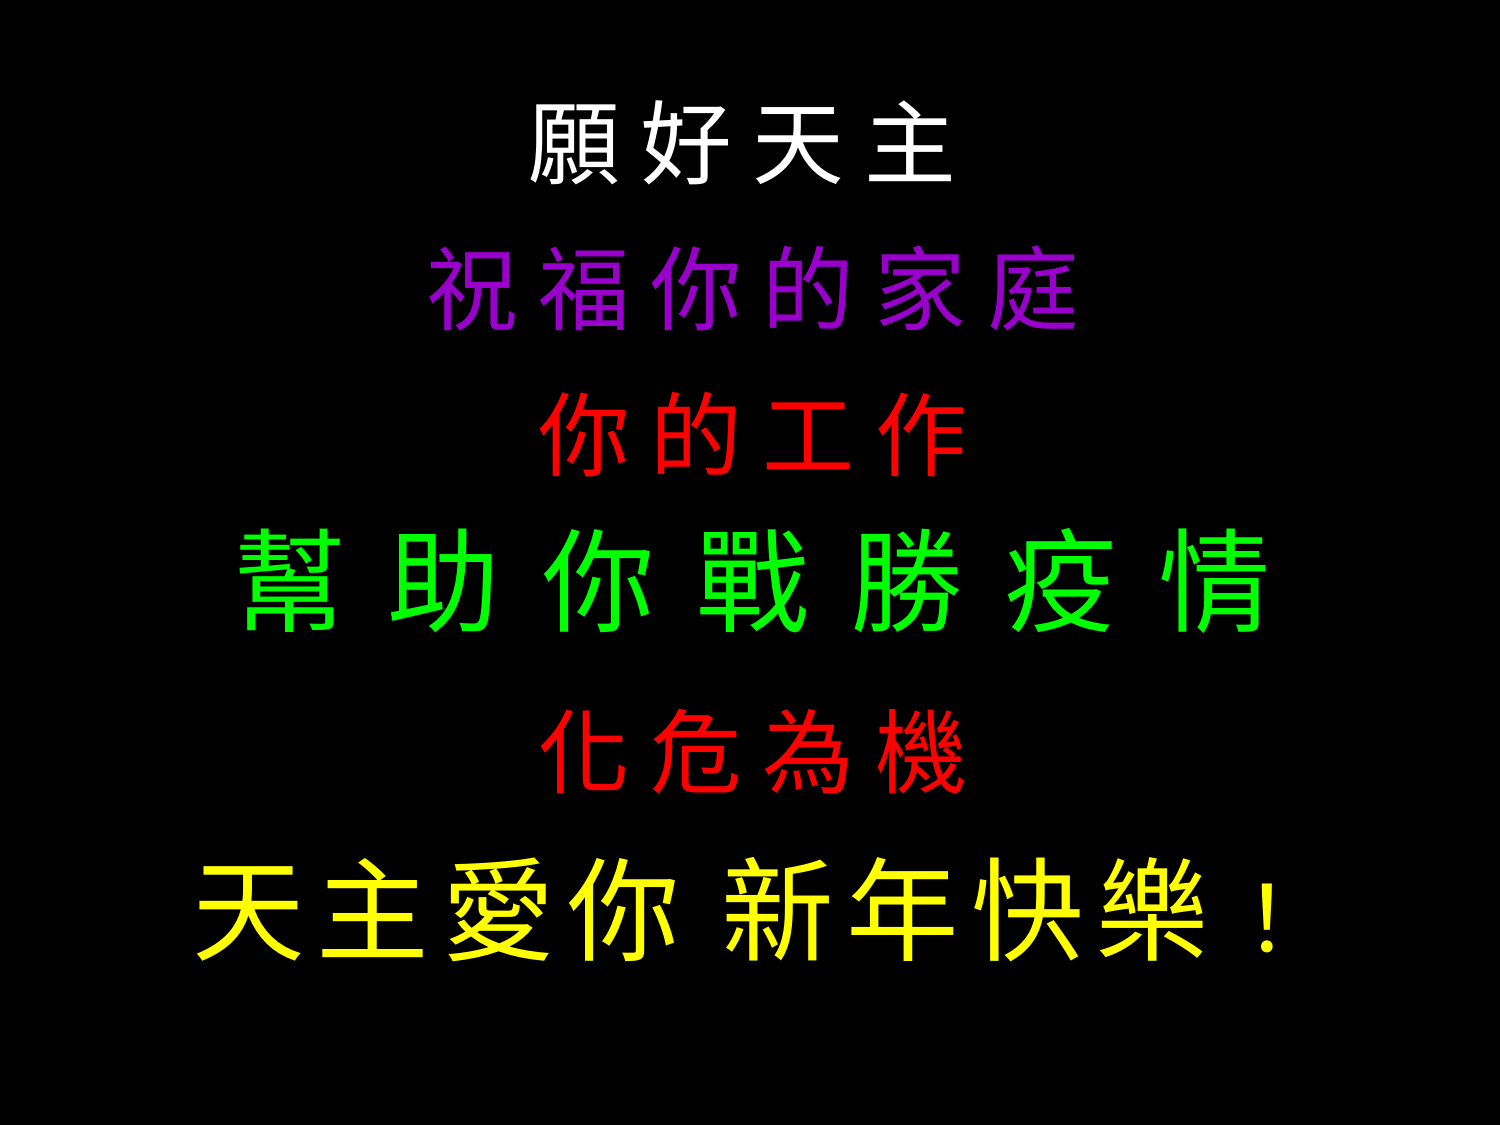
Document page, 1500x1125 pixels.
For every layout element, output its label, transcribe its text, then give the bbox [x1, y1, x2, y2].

list 願 好 天 主 祝 福 你 的 家 庭 你 的 工 作 幫助你戰勝疫情 化 危 為 機 天主愛你 新年快樂！ [2, 42, 1500, 1035]
